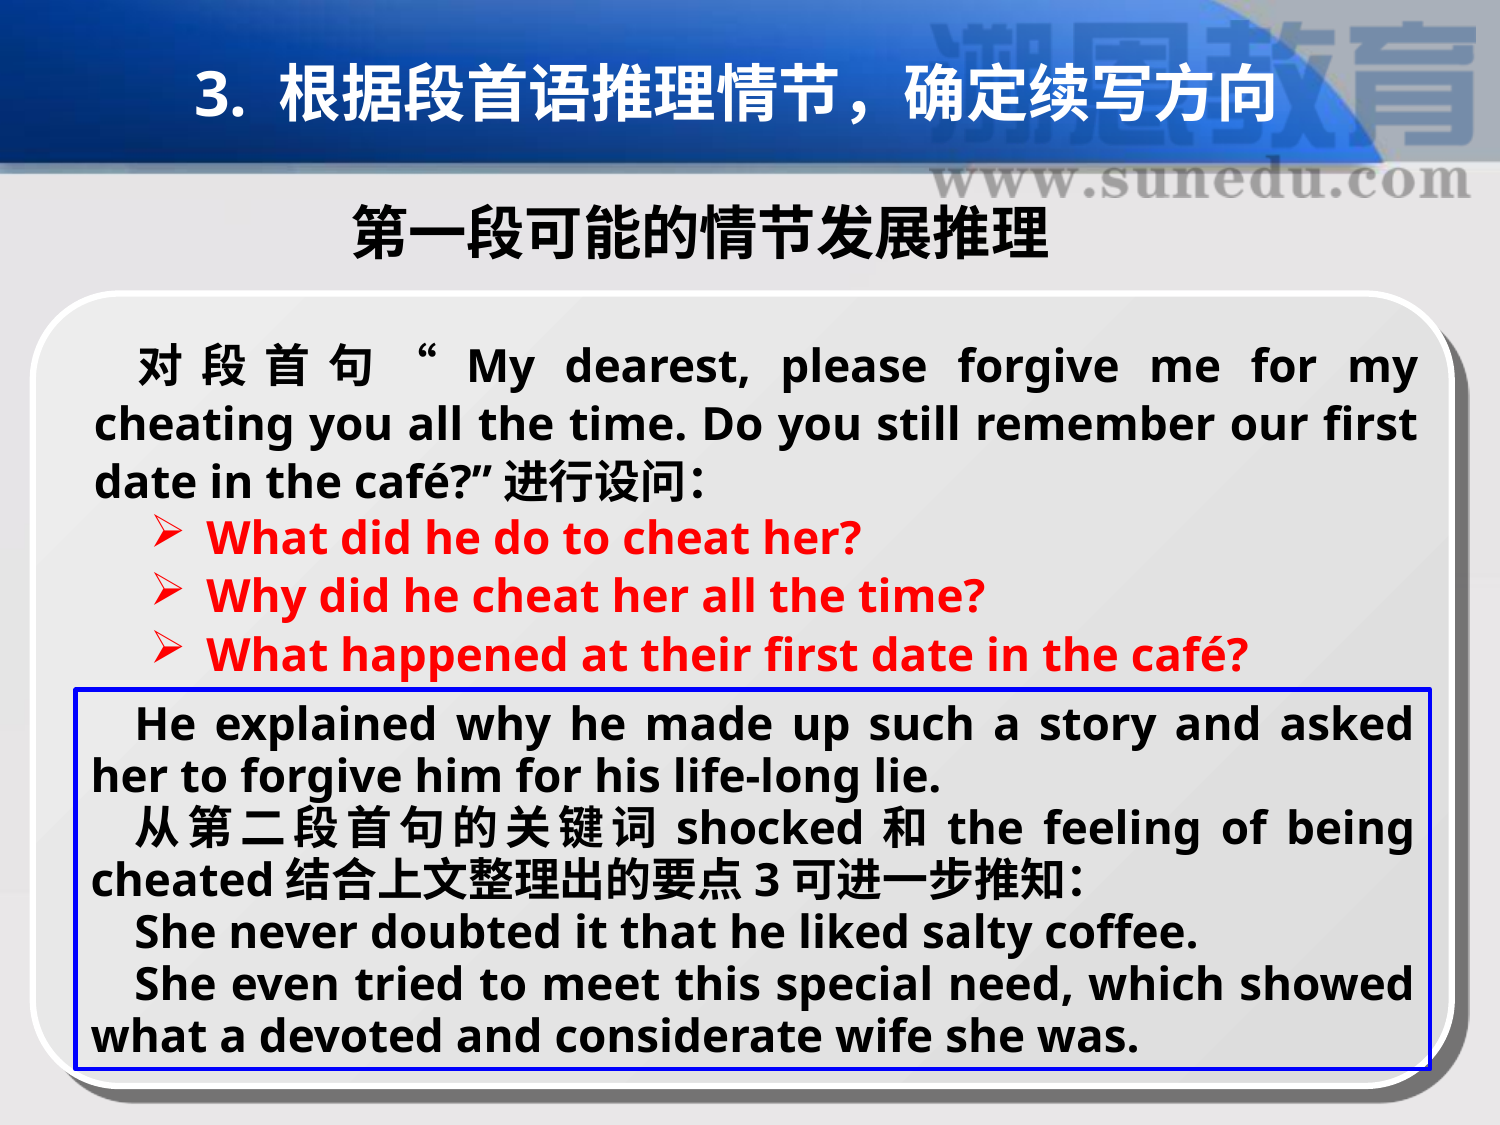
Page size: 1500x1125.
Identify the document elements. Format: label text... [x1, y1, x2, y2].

text_box 3. 根据段首语推理情节，确定续写方向 [29, 46, 1444, 137]
text_box 第一段可能的情节发展推理 [335, 225, 1177, 274]
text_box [32, 293, 1500, 1125]
picture [0, 0, 1500, 1125]
